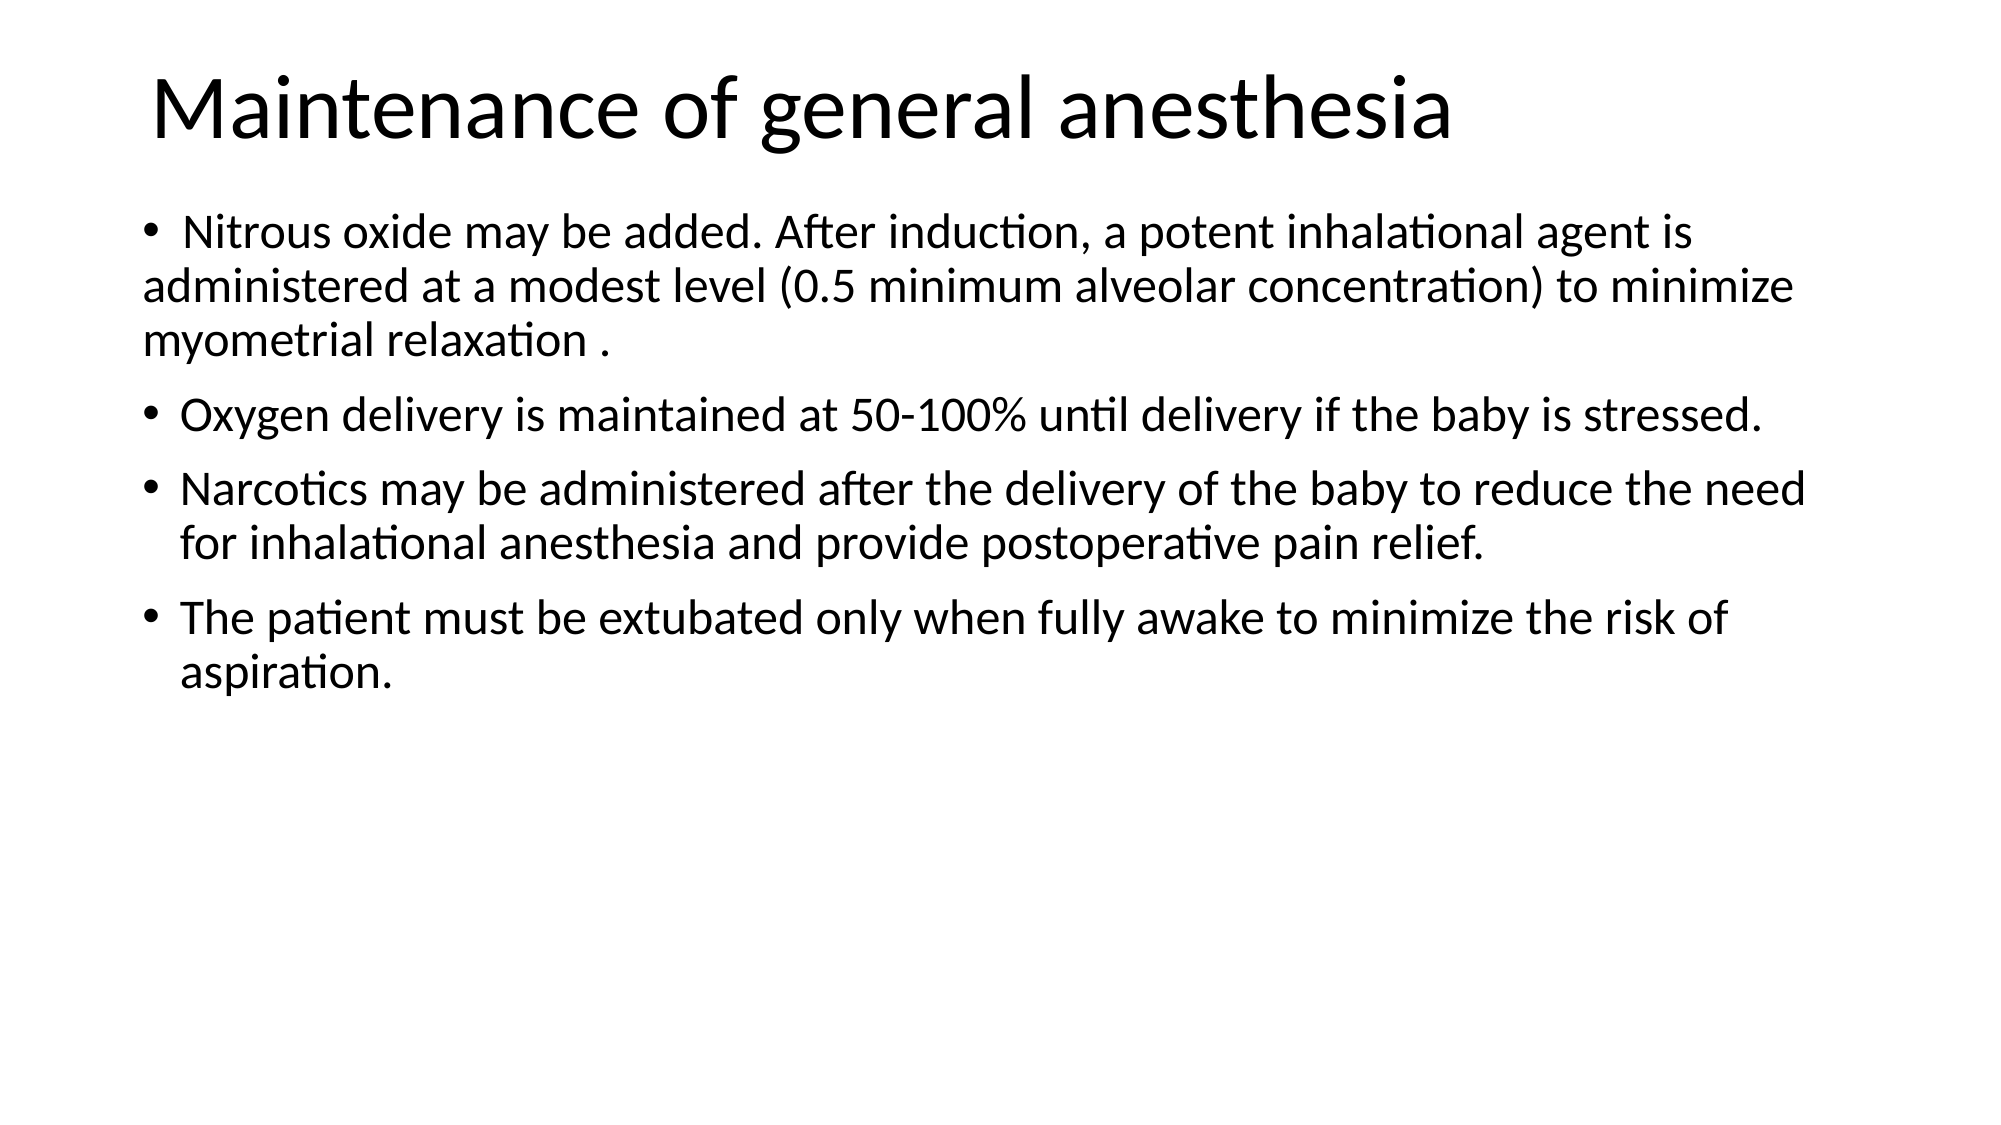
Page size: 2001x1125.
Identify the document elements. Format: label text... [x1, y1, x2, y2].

title Maintenance of general anesthesia [135, 0, 1647, 197]
list Nitrous oxide may be added. After induction, a potent inhalational agent is administered at a modest level (0.5 minimum alveolar concentration) to minimize myometrial relaxation . Oxygen delivery is maintained at 50-100% until delivery if the baby is stressed. Narcotics may be administered after the delivery of the baby to reduce the need for inhalational anesthesia and provide postoperative pain relief. The patient must be extubated only when fully awake to minimize the risk of aspiration. [127, 197, 1834, 912]
